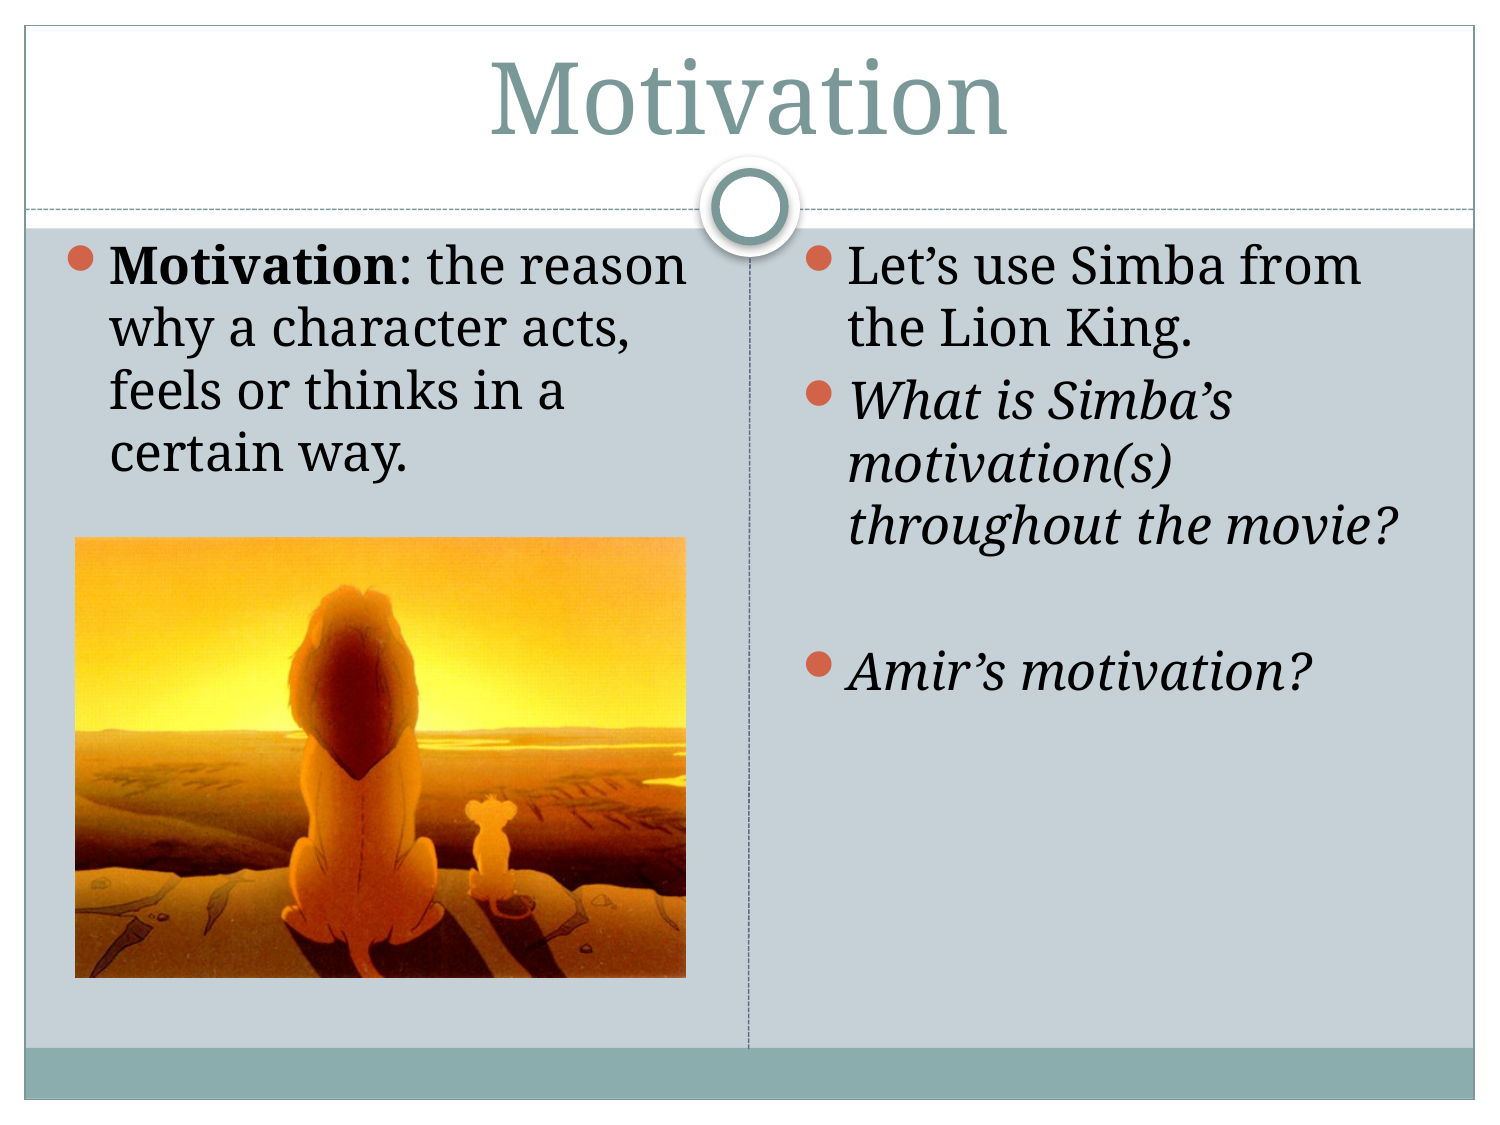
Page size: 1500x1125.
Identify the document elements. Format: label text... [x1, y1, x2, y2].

title Motivation [49, 37, 1450, 162]
picture [74, 537, 687, 978]
list Let’s use Simba from the Lion King. What is Simba’s motivation(s) throughout the movie? Amir’s motivation? [787, 224, 1450, 993]
list Motivation: the reason why a character acts, feels or thinks in a certain way. [49, 224, 712, 993]
